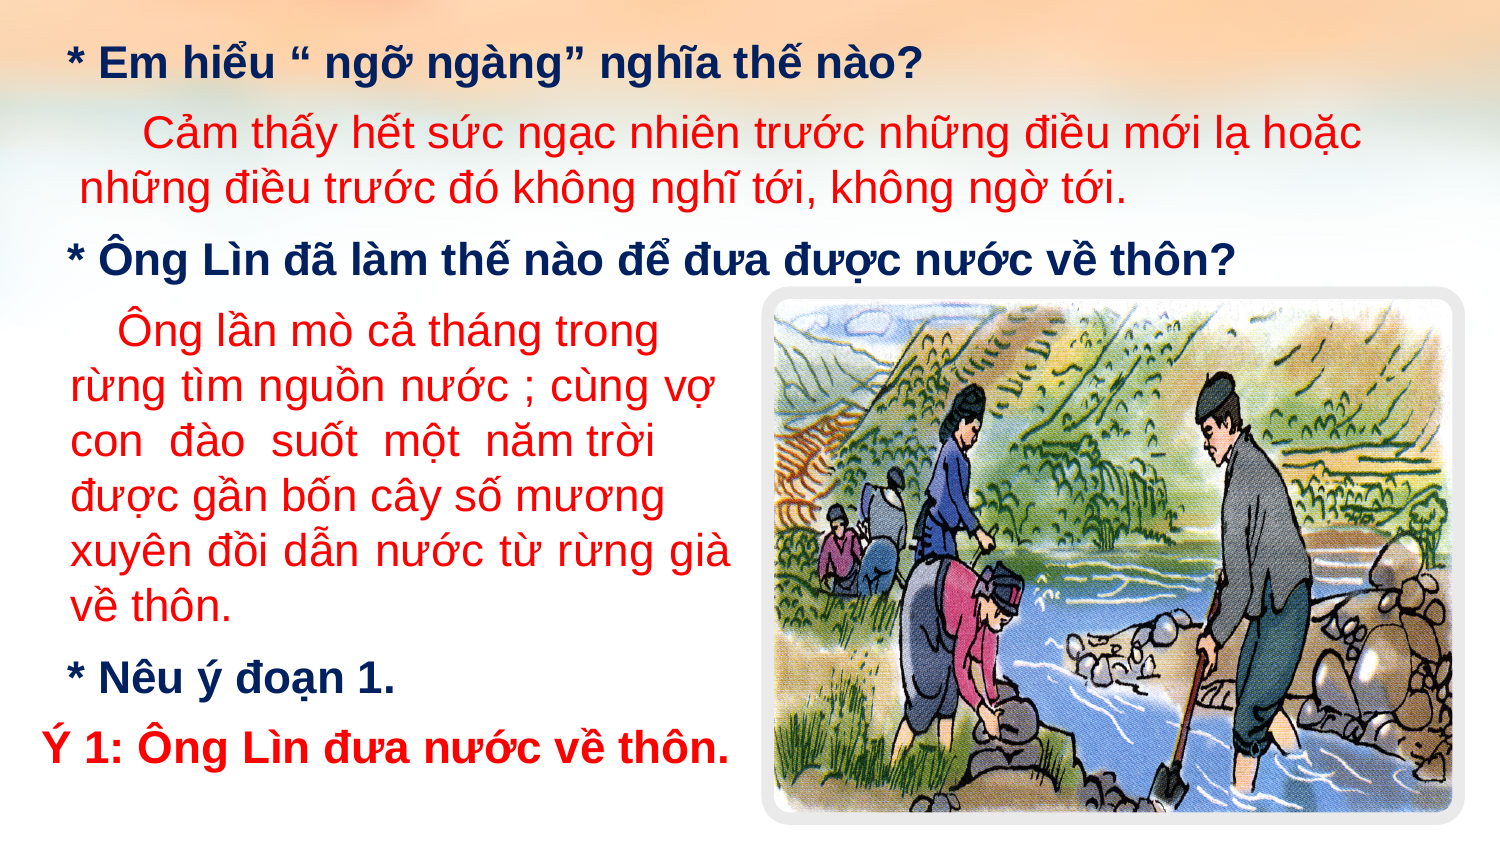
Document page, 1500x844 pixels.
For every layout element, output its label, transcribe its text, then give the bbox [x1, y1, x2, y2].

picture [0, 0, 1500, 844]
text_box Cảm thấy hết sức ngạc nhiên trước những điều mới lạ hoặc những điều trước đó không nghĩ tới, không ngờ tới. [64, 95, 1471, 221]
text_box * Ông Lìn đã làm thế nào để đưa được nước về thôn? [53, 221, 1459, 292]
text_box * Nêu ý đoạn 1. [53, 639, 733, 710]
text_box Ông lần mò cả tháng trong rừng tìm nguồn nước ; cùng vợ con đào suốt một năm trời được gần bốn cây số mương xuyên đồi dẫn nước từ rừng già về thôn. [55, 293, 747, 639]
text_box Ý 1: Ông Lìn đưa nước về thôn. [26, 710, 750, 781]
text_box * Em hiểu “ ngỡ ngàng” nghĩa thế nào? [53, 25, 1365, 95]
